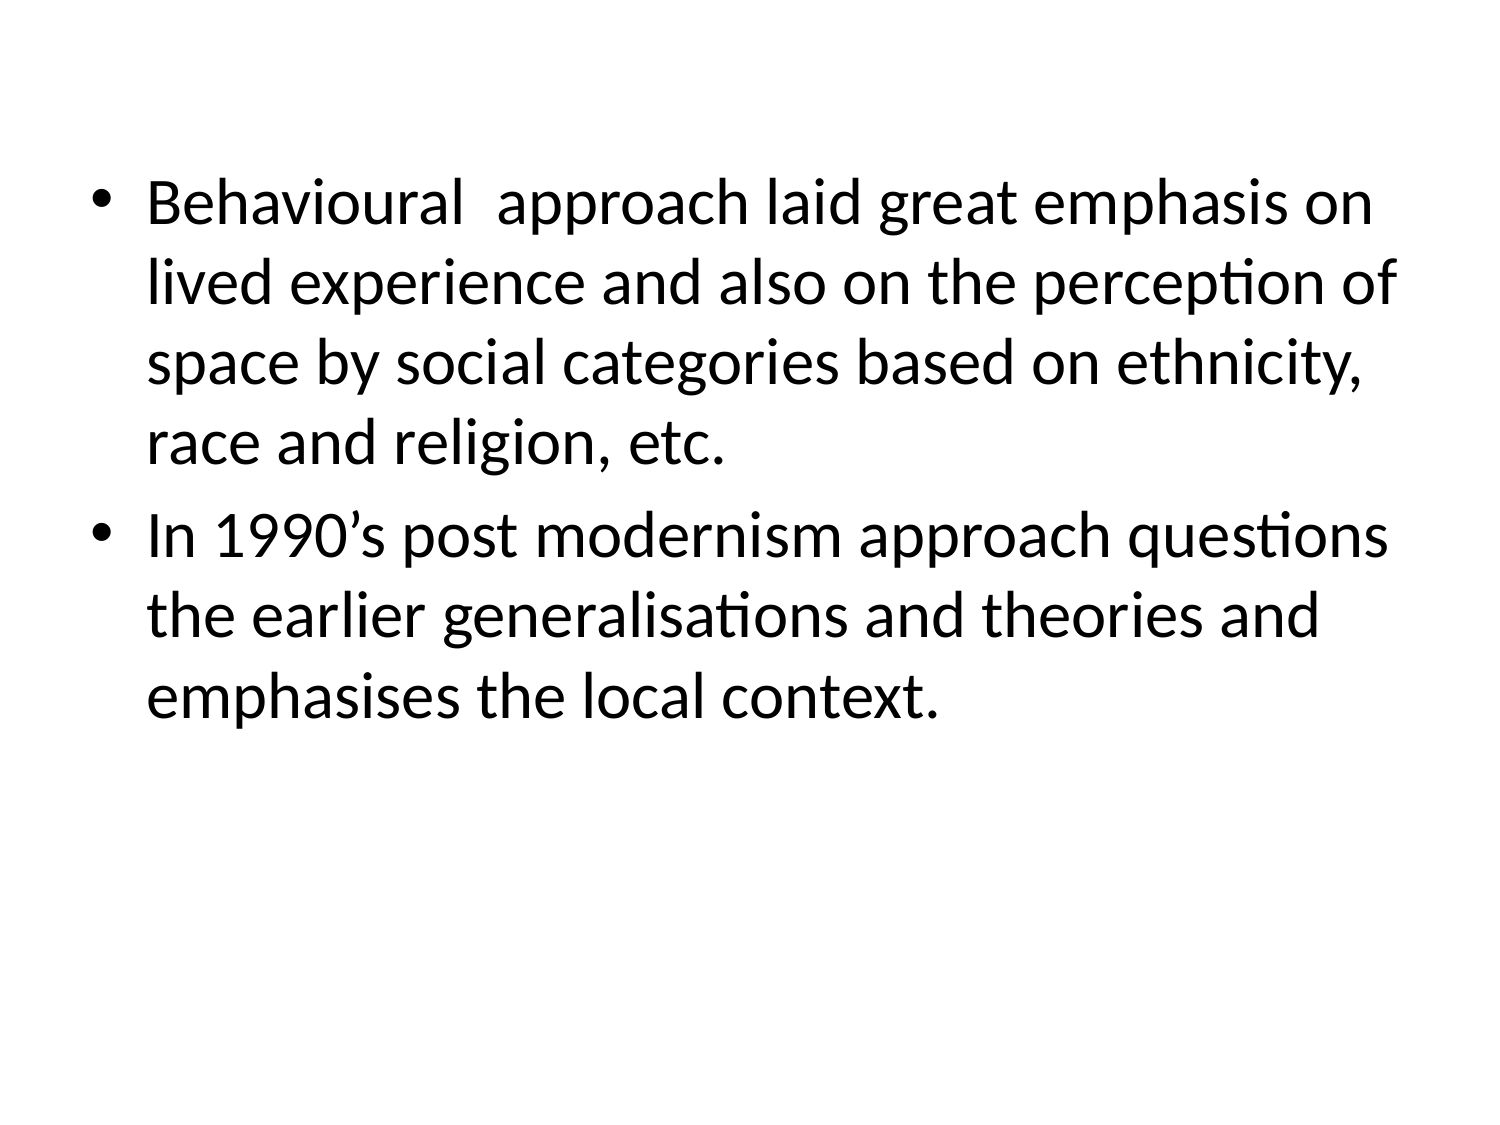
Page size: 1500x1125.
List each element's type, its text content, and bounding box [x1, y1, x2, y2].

list Behavioural approach laid great emphasis on lived experience and also on the perception of space by social categories based on ethnicity, race and religion, etc. In 1990’s post modernism approach questions the earlier generalisations and theories and emphasises the local context. [75, 149, 1425, 1005]
